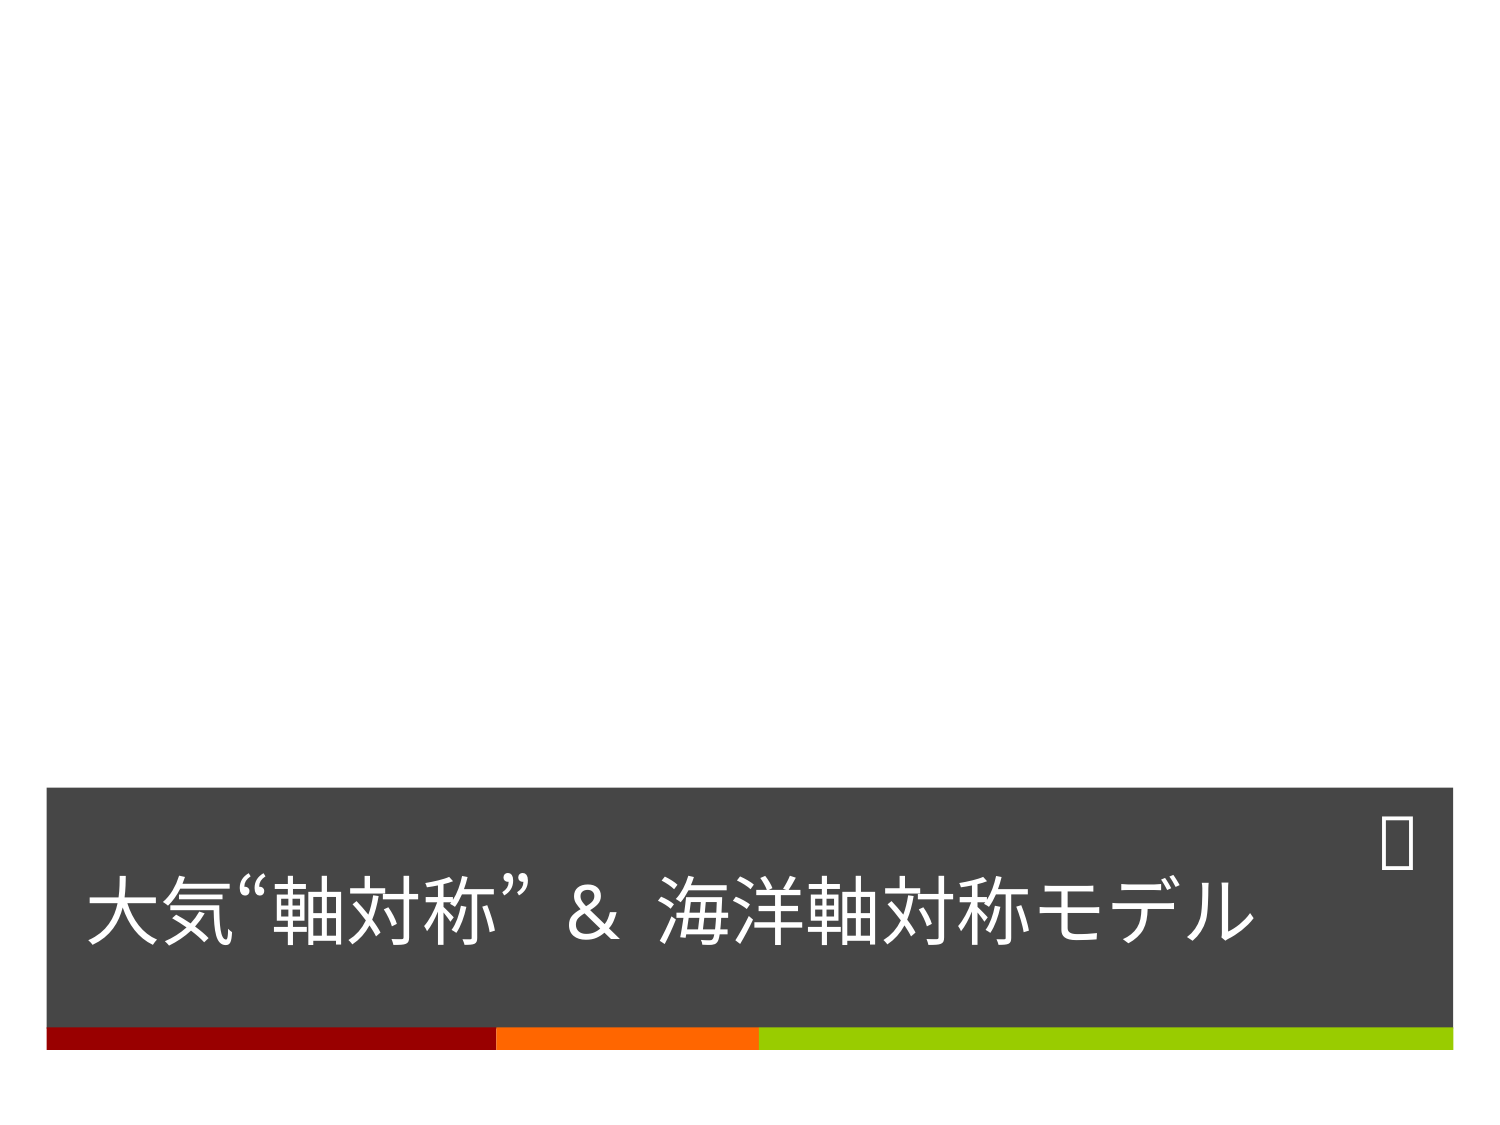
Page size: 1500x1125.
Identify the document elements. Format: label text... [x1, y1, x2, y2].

title 大気“軸対称” & 海洋軸対称モデル [70, 789, 1346, 963]
